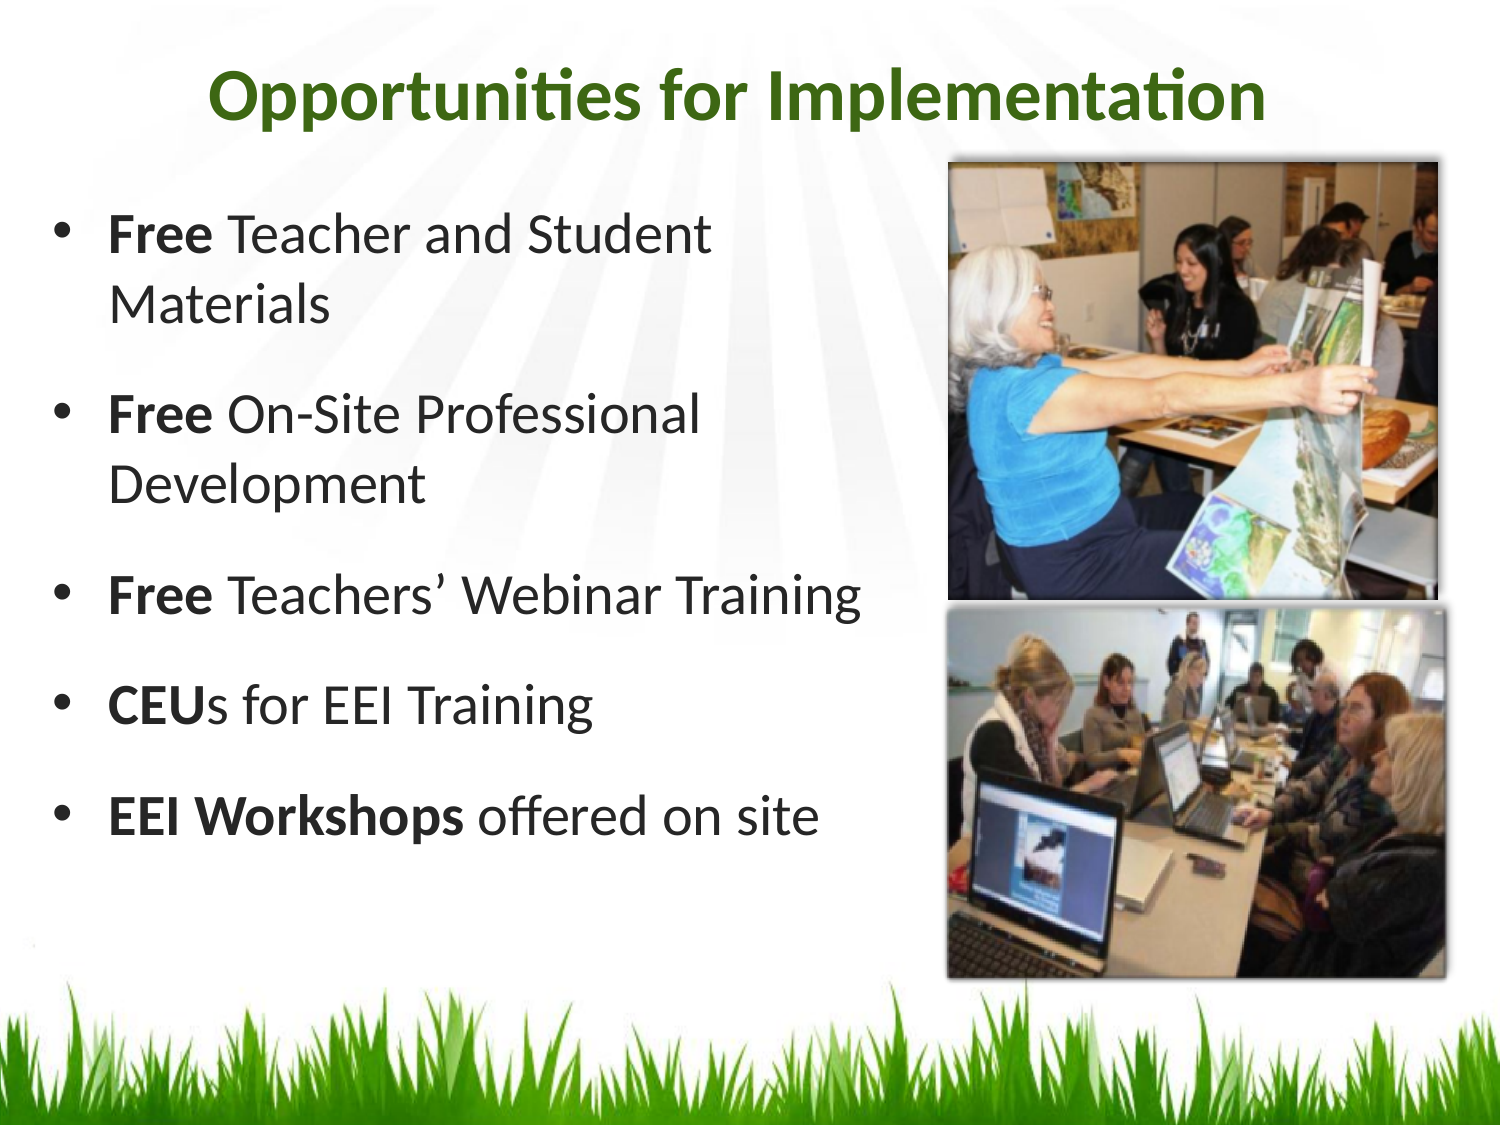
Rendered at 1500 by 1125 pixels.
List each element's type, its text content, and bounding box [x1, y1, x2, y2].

list Free Teacher and Student Materials Free On-Site Professional Development Free Teachers’ Webinar Training CEUs for EEI Training EEI Workshops offered on site [37, 187, 947, 1005]
title Opportunities for Implementation [63, 12, 1414, 168]
picture [0, 0, 1500, 1125]
